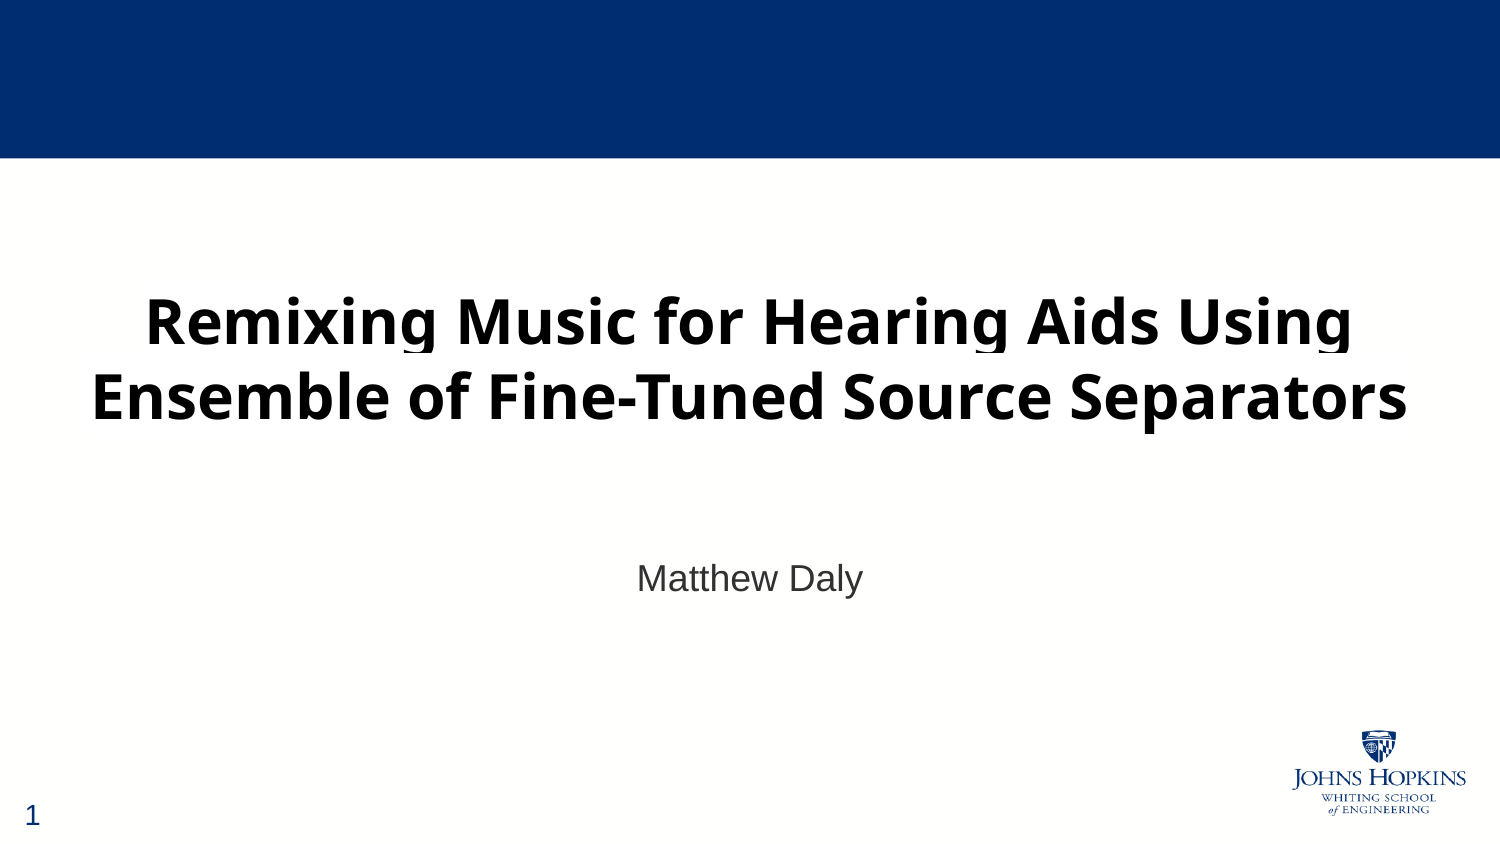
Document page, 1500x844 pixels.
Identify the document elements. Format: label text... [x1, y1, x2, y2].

list Matthew Daly [75, 518, 1425, 636]
list Remixing Music for Hearing Aids Using Ensemble of Fine-Tuned Source Separators [75, 320, 1425, 481]
